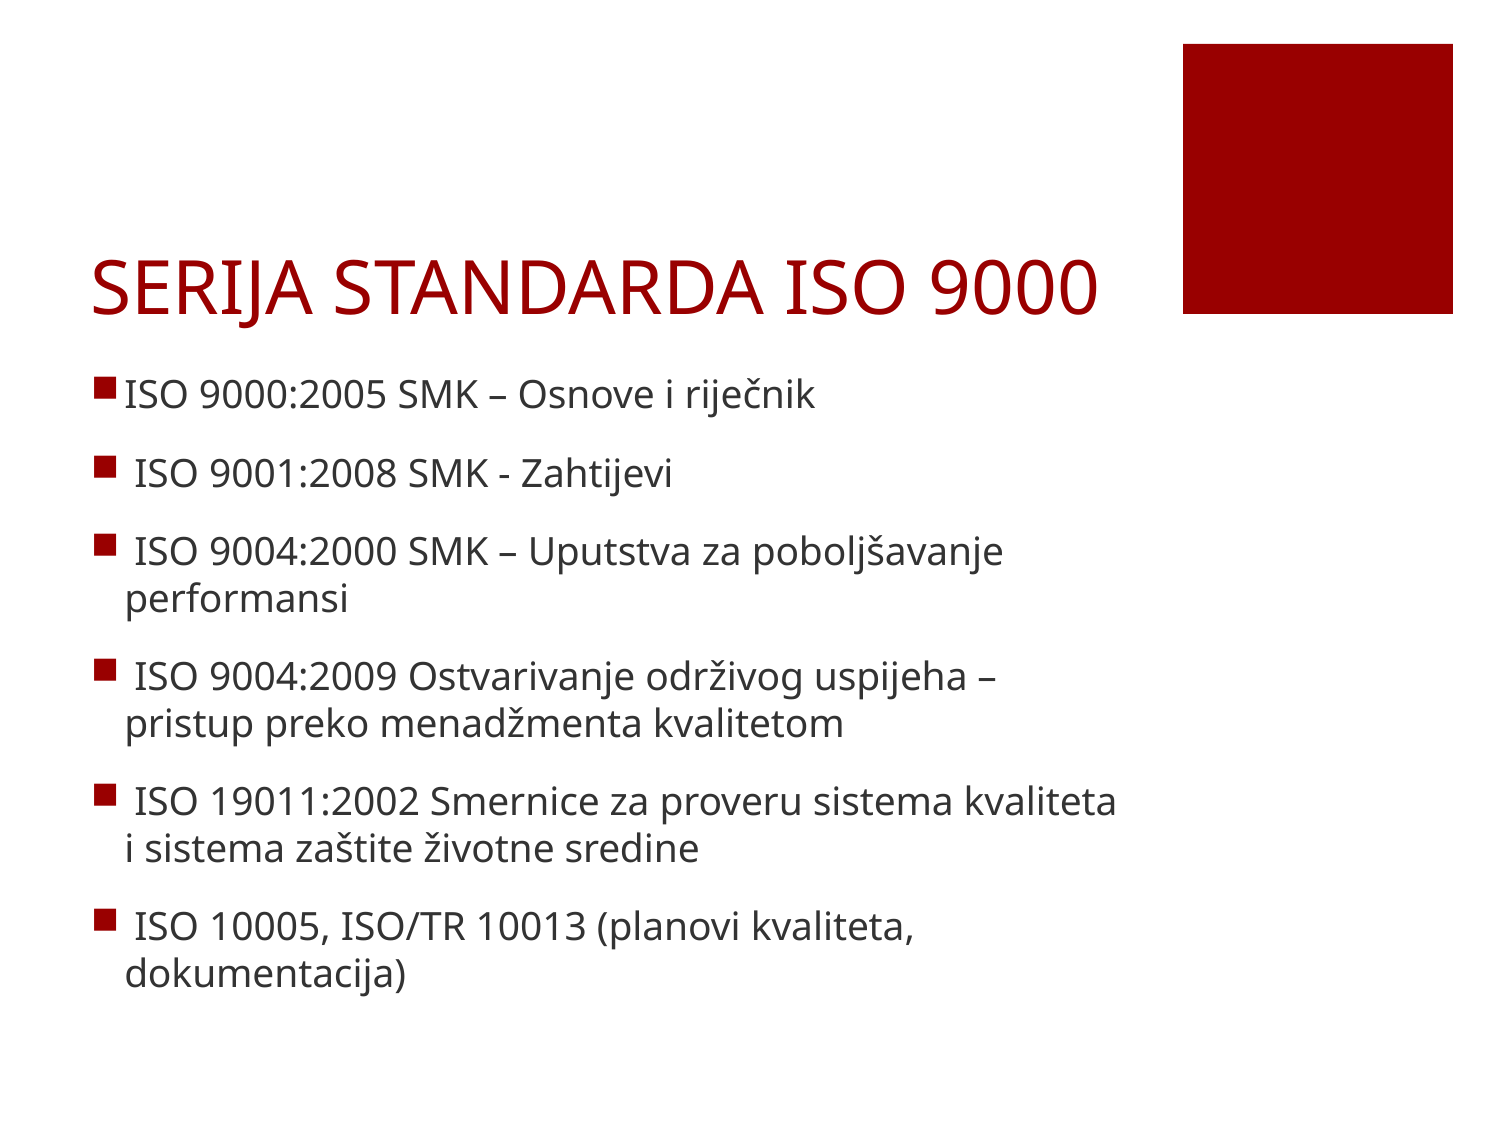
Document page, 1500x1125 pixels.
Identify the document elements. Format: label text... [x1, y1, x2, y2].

title SERIJA STANDARDA ISO 9000 [75, 149, 1143, 338]
list ISO 9000:2005 SMK – Osnove i riječnik ISO 9001:2008 SMK - Zahtijevi ISO 9004:2000 SMK – Uputstva za poboljšavanje performansi ISO 9004:2009 Ostvarivanje održivog uspijeha – pristup preko menadžmenta kvalitetom ISO 19011:2002 Smernice za proveru sistema kvaliteta i sistema zaštite životne sredine ISO 10005, ISO/TR 10013 (planovi kvaliteta, dokumentacija) [75, 362, 1143, 1005]
